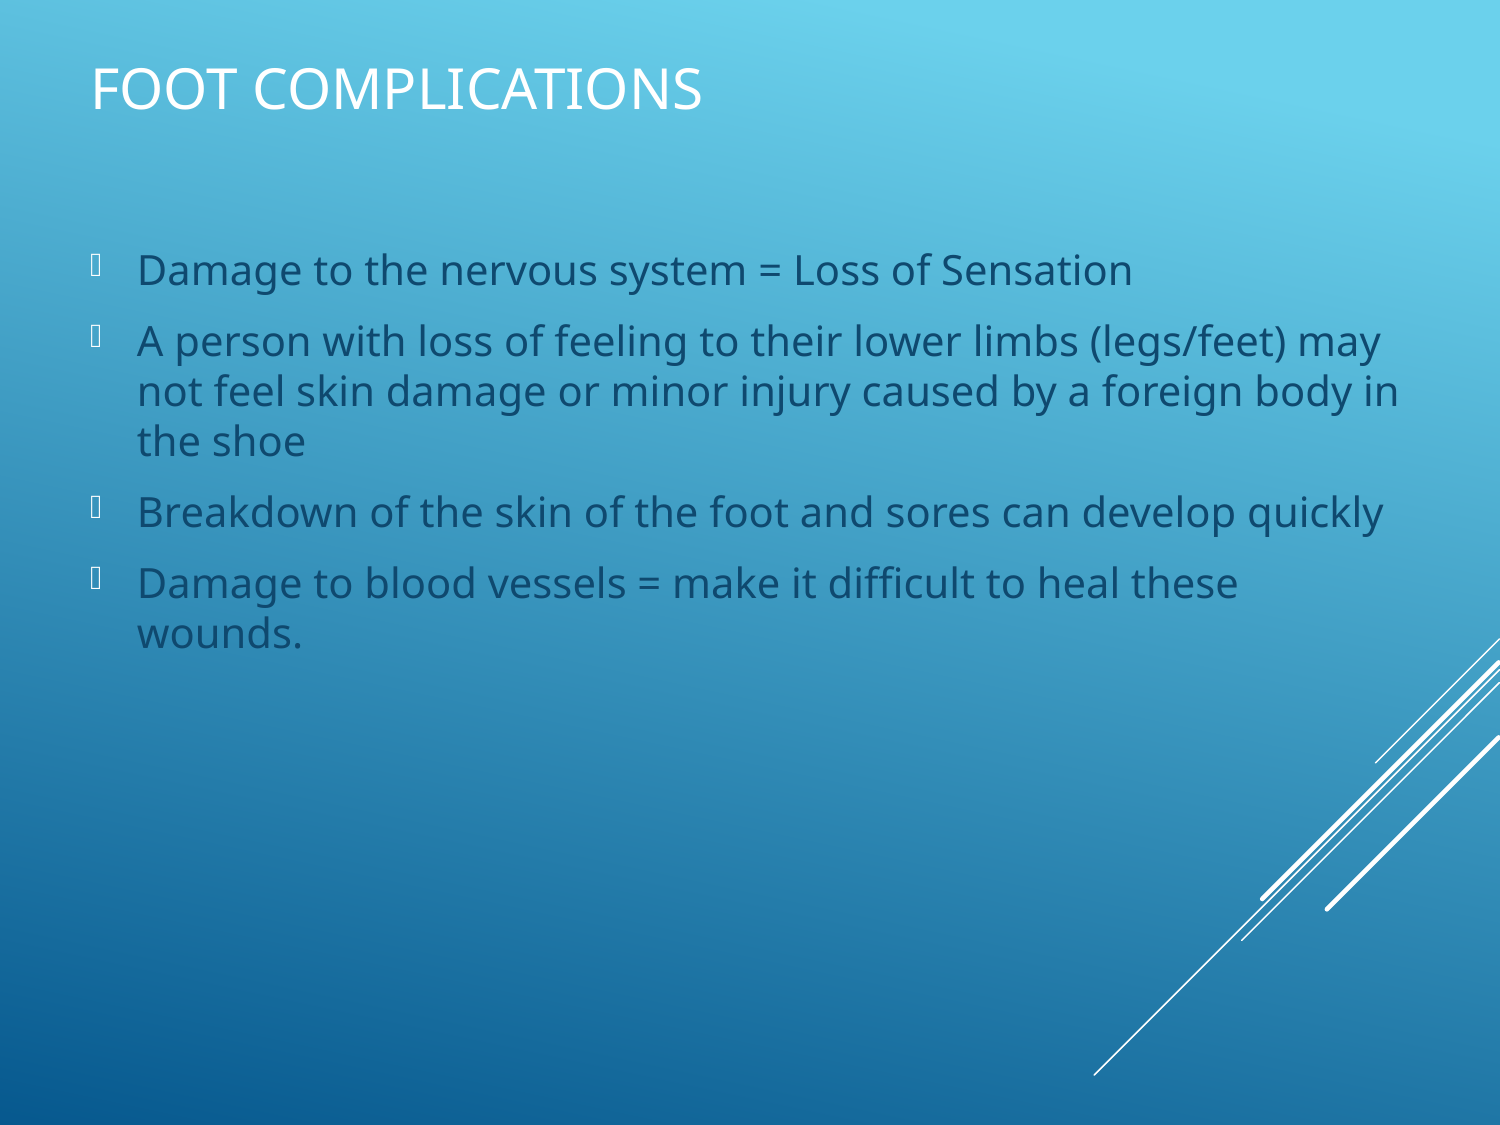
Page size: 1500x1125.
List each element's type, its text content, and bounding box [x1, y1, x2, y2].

title Foot complications [75, 45, 1425, 184]
list Damage to the nervous system = Loss of Sensation A person with loss of feeling to their lower limbs (legs/feet) may not feel skin damage or minor injury caused by a foreign body in the shoe Breakdown of the skin of the foot and sores can develop quickly Damage to blood vessels = make it difficult to heal these wounds. [75, 184, 1425, 787]
